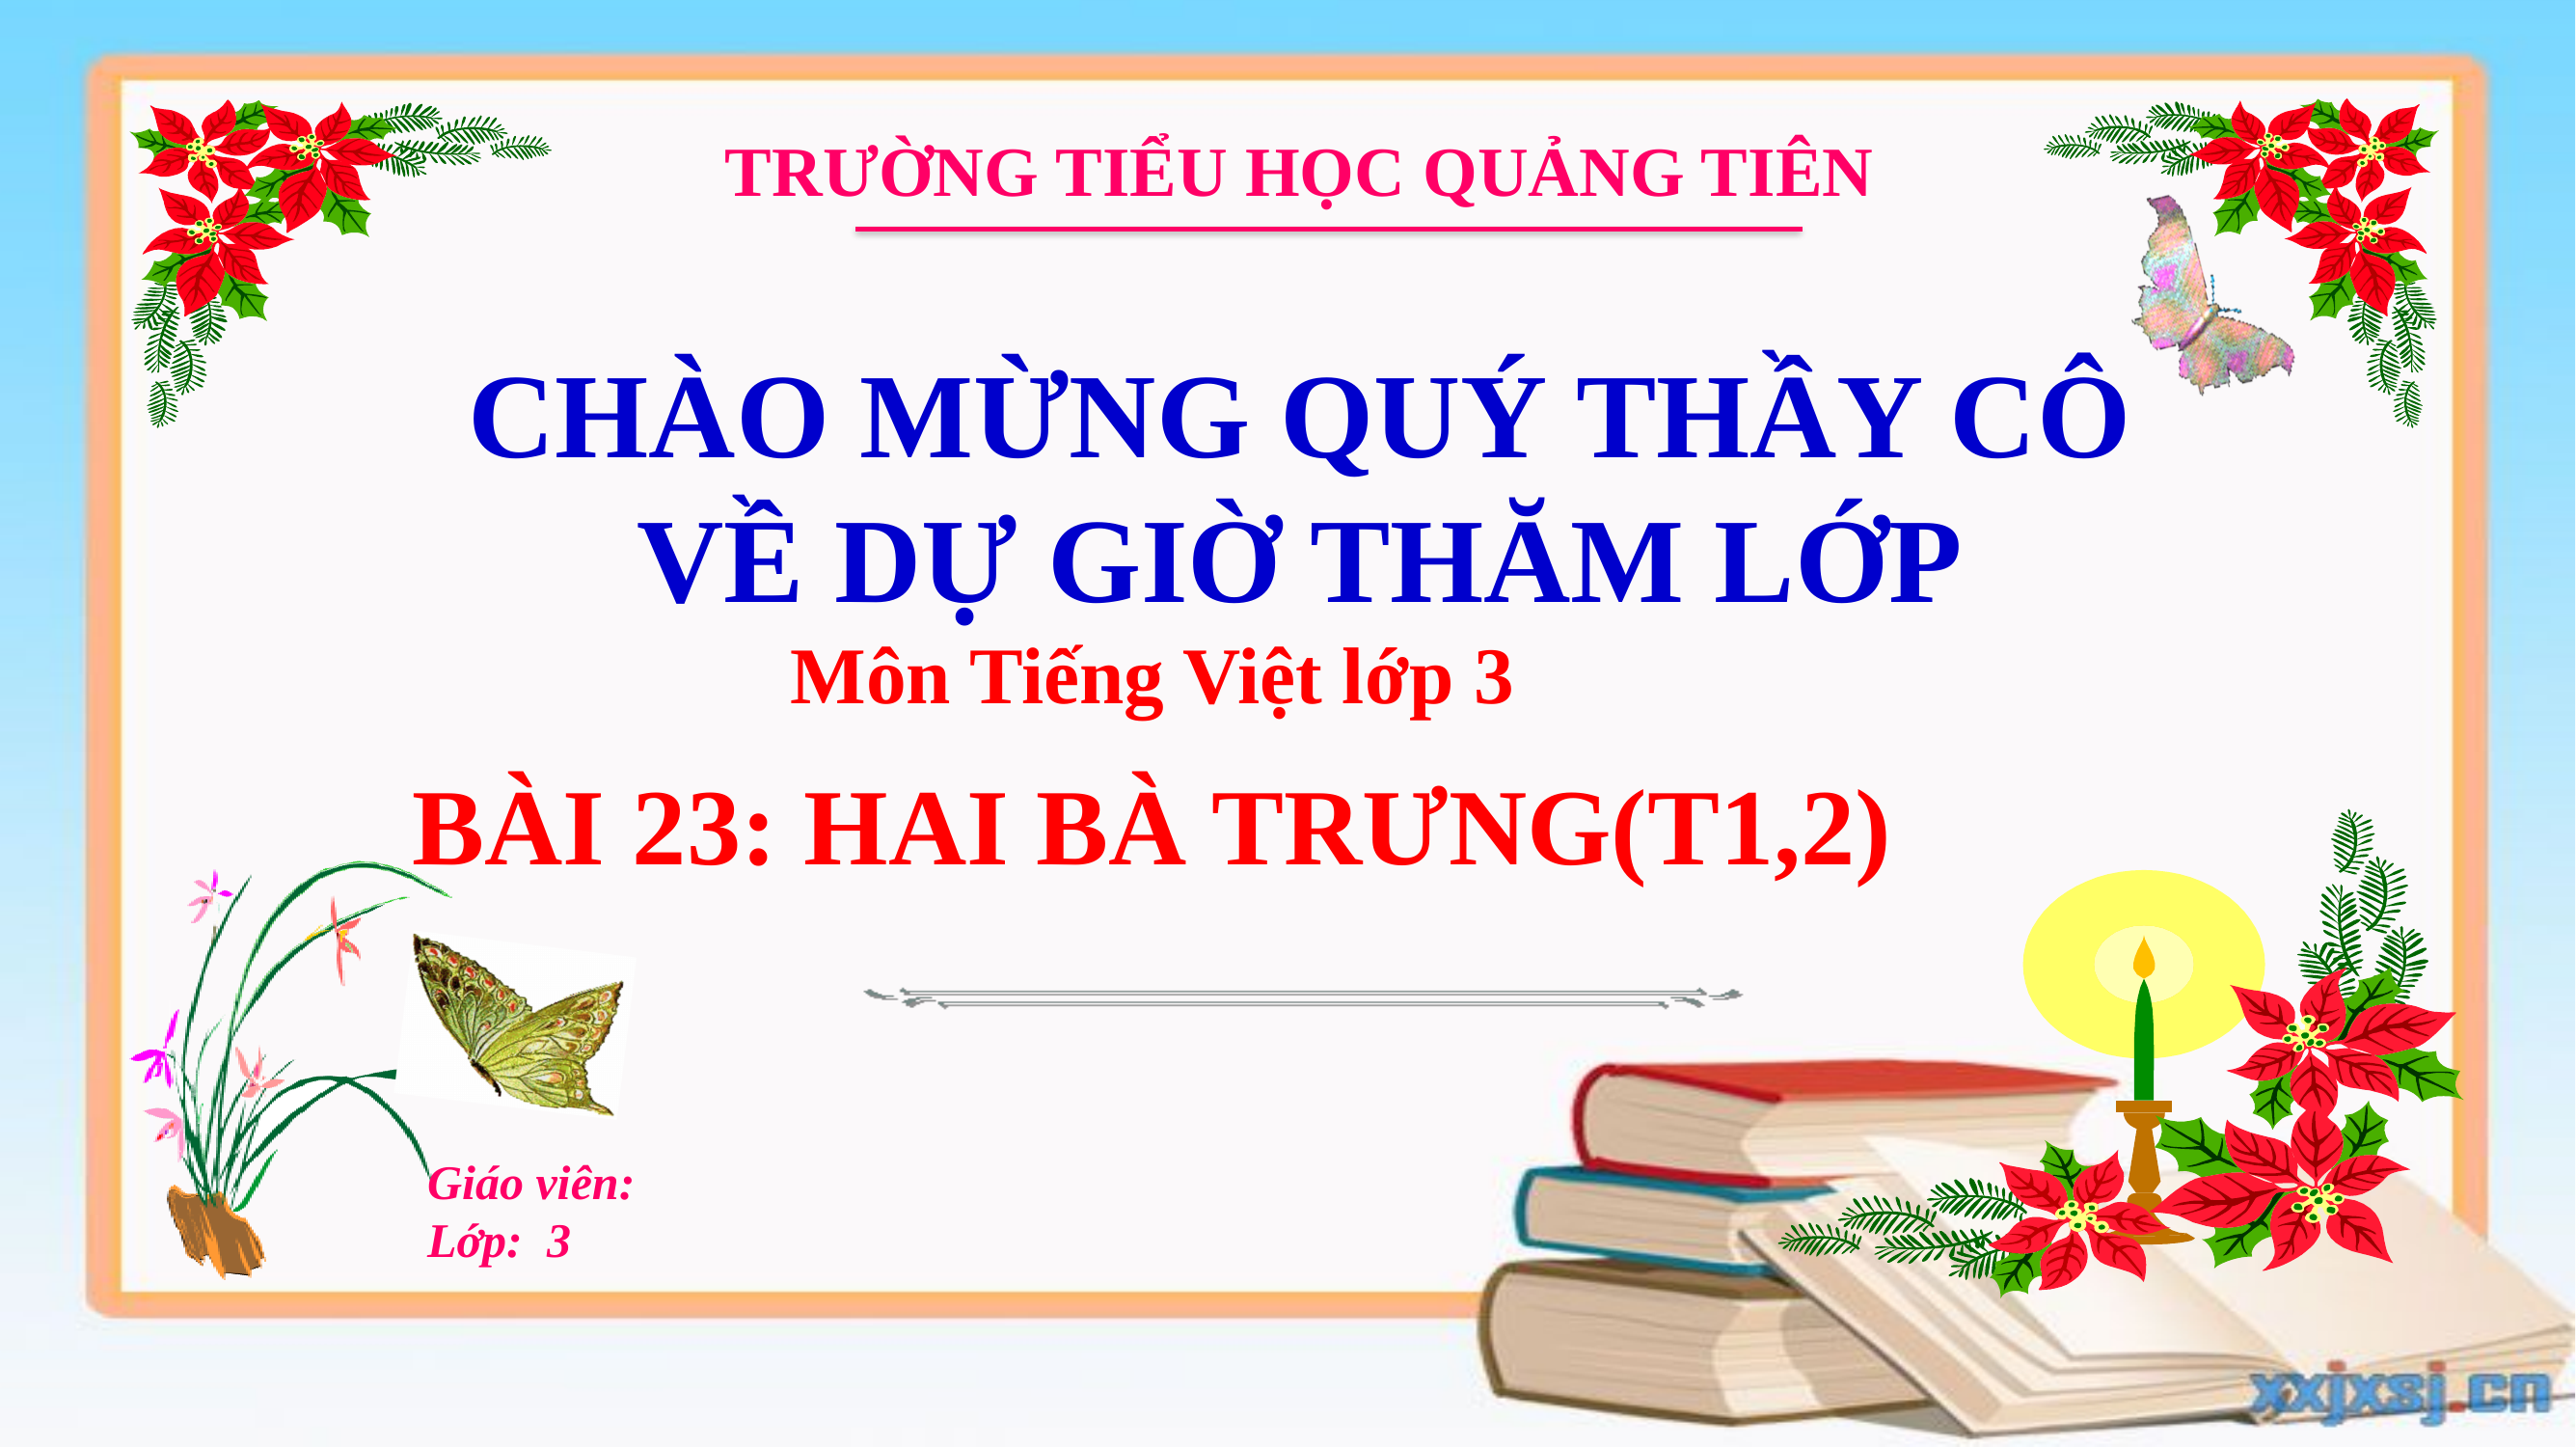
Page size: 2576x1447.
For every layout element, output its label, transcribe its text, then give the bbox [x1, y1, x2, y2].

text_box CHÀO MỪNG QUÝ THẦY CÔ VỀ DỰ GIỜ THĂM LỚP [392, 325, 2208, 639]
picture [0, 0, 2576, 1447]
text_box TRƯỜNG TIỂU HỌC QUẢNG TIÊN [510, 114, 2071, 222]
text_box Môn Tiếng Việt lớp 3 BÀI 23: HAI BÀ TRƯNG(T1,2) [180, 612, 2125, 898]
text_box Giáo viên: Lớp: 3 [456, 1139, 1350, 1278]
